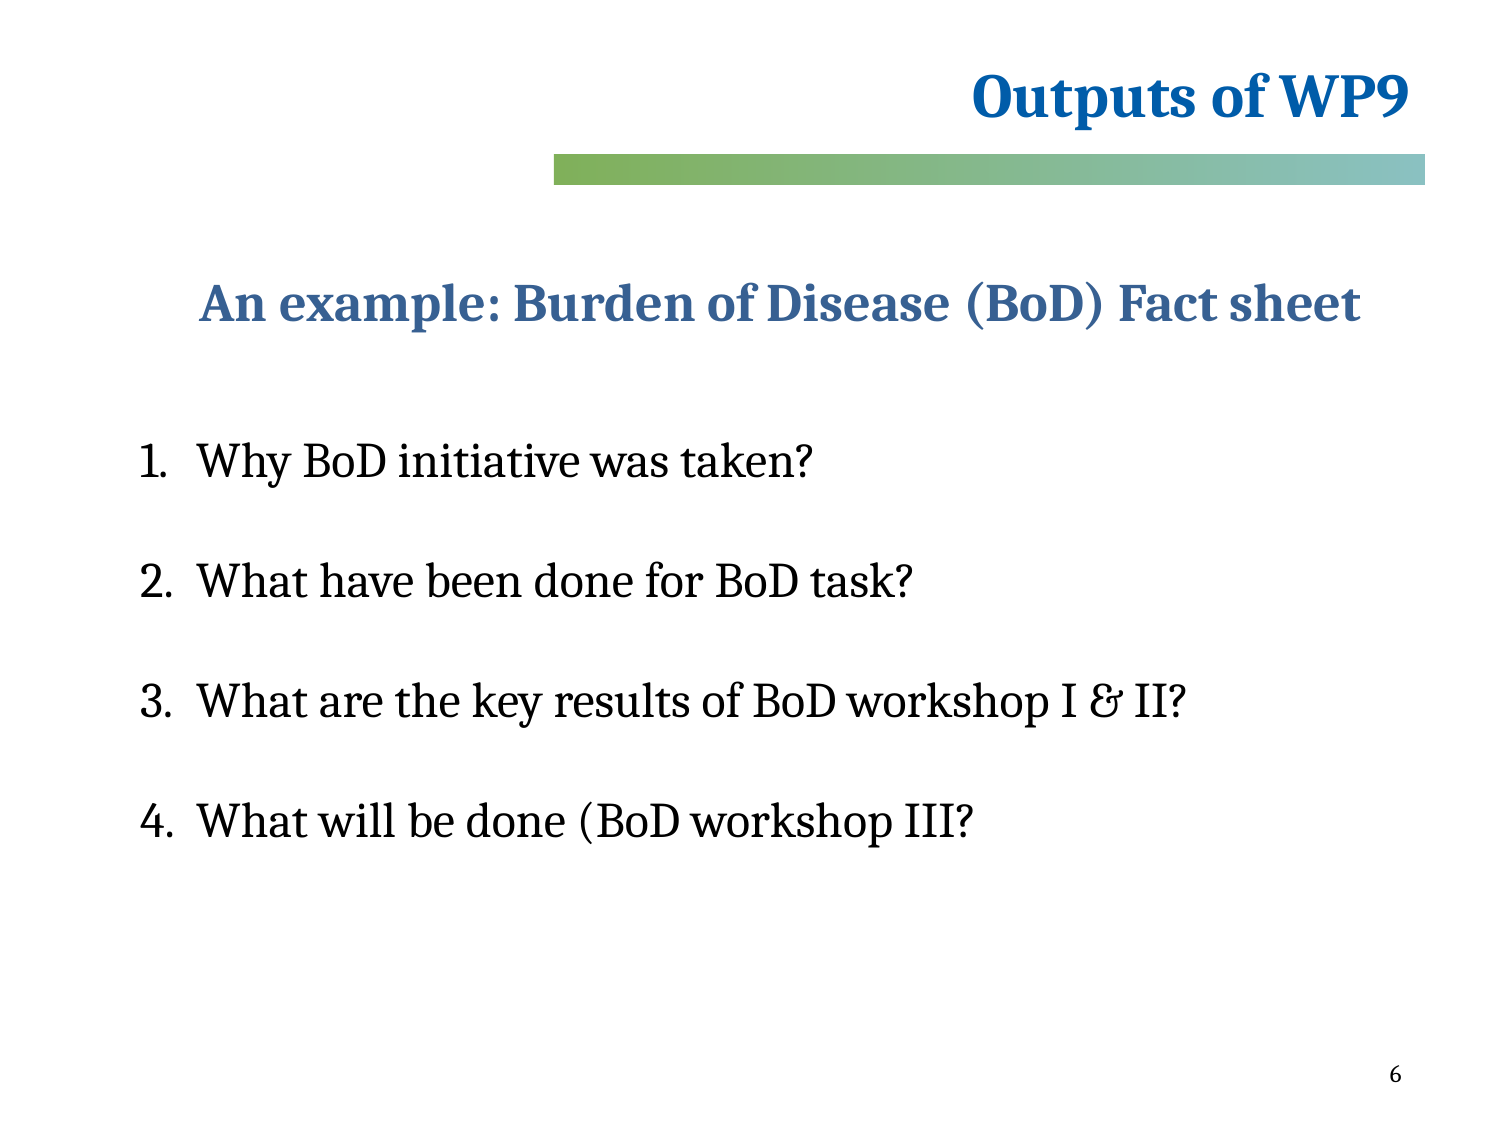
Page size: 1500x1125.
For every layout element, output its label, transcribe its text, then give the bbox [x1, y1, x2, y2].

text_box 6 [1374, 1050, 1425, 1095]
title Outputs of WP9 [75, 12, 1425, 138]
list An example: Burden of Disease (BoD) Fact sheet Why BoD initiative was taken? What have been done for BoD task? What are the key results of BoD workshop I & II? What will be done (BoD workshop III? [125, 200, 1438, 1000]
